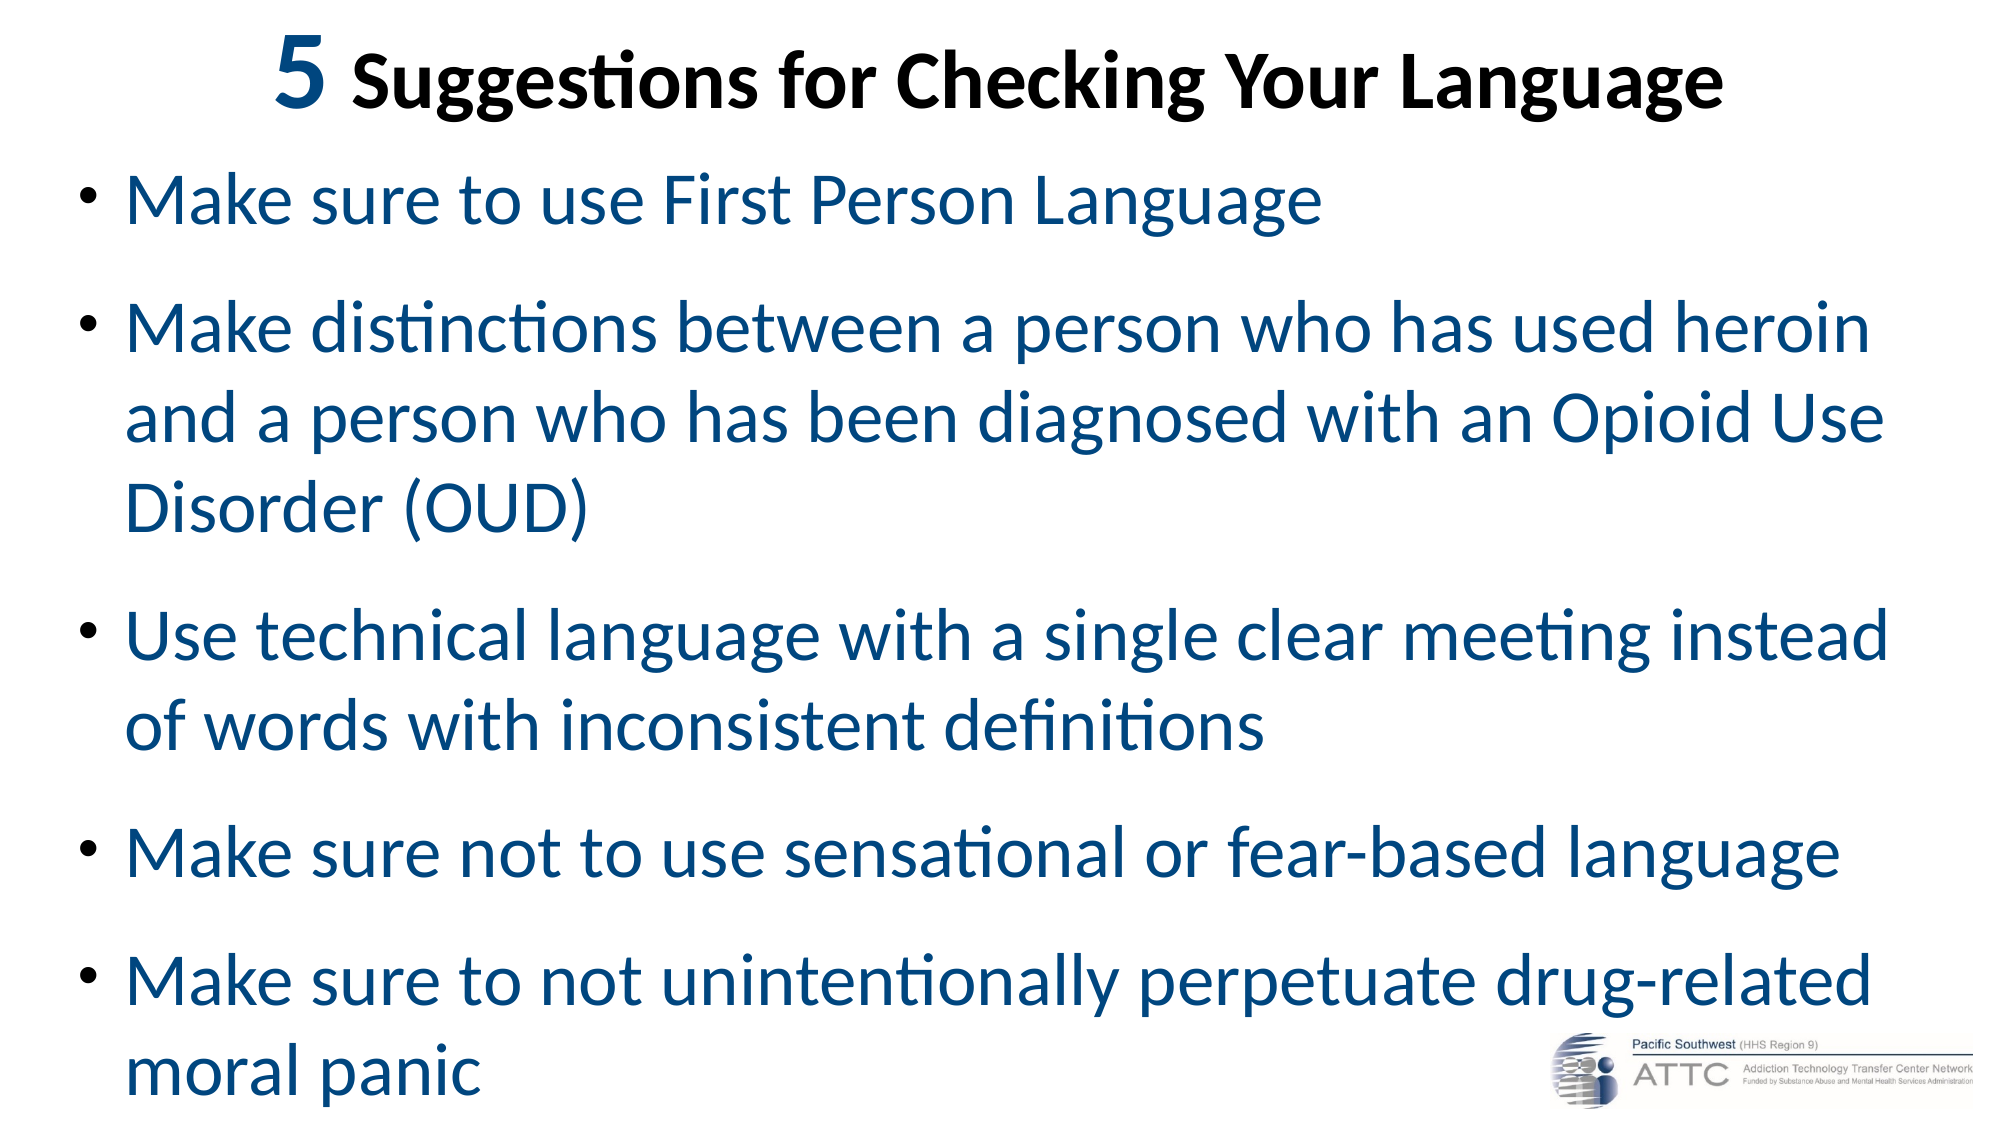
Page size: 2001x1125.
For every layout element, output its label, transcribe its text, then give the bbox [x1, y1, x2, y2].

list Make sure to use First Person Language Make distinctions between a person who has used heroin and a person who has been diagnosed with an Opioid Use Disorder (OUD) Use technical language with a single clear meeting instead of words with inconsistent definitions Make sure not to use sensational or fear-based language Make sure to not unintentionally perpetuate drug-related moral panic [62, 142, 1938, 1125]
picture [1550, 1033, 1973, 1109]
title 5 Suggestions for Checking Your Language [0, 0, 2000, 154]
